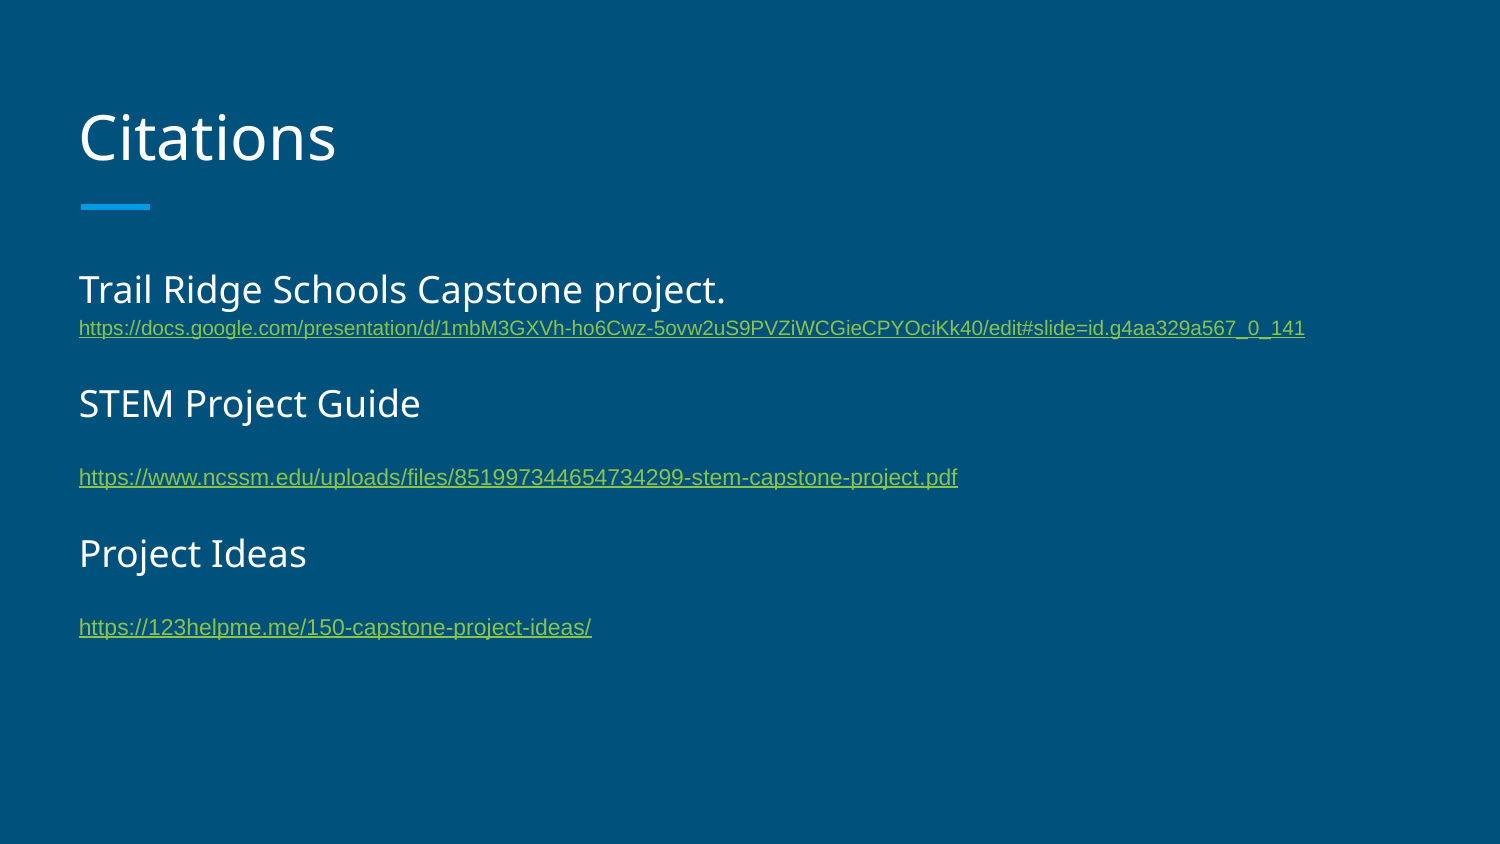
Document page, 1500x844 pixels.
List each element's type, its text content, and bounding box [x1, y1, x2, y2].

list Trail Ridge Schools Capstone project. https://docs.google.com/presentation/d/1mbM3GXVh-ho6Cwz-5ovw2uS9PVZiWCGieCPYOciKk40/edit#slide=id.g4aa329a567_0_141 STEM Project Guide https://www.ncssm.edu/uploads/files/851997344654734299-stem-capstone-project.pdf Project Ideas https://123helpme.me/150-capstone-project-ideas/ [63, 244, 1437, 750]
title Citations [63, 75, 1437, 188]
